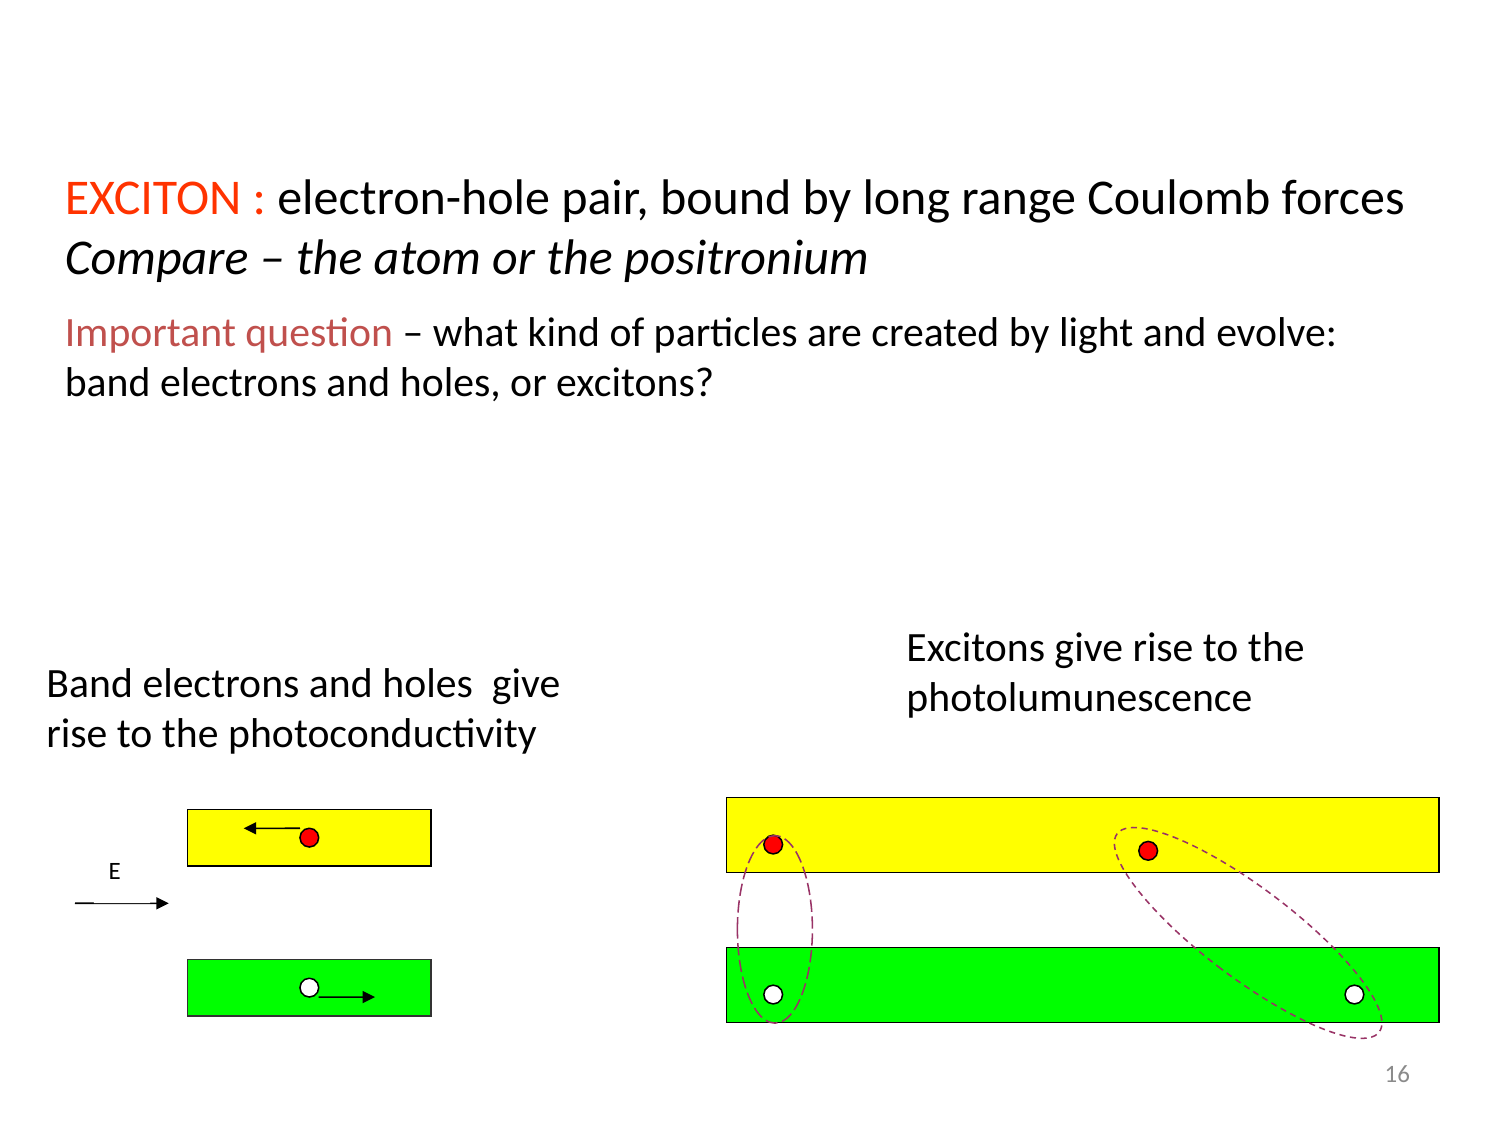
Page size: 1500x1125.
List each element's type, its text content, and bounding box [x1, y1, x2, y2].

slide_number 16 [1074, 1042, 1425, 1103]
text_box Excitons give rise to the photolumunescence [891, 612, 1365, 728]
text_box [74, 809, 432, 1017]
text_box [726, 797, 1440, 1024]
text_box Band electrons and holes give rise to the photoconductivity [31, 648, 645, 763]
text_box EXCITON : electron-hole pair, bound by long range Coulomb forces Compare – the atom or the positronium Important question – what kind of particles are created by light and evolve: band electrons and holes, or excitons? [50, 137, 1459, 412]
